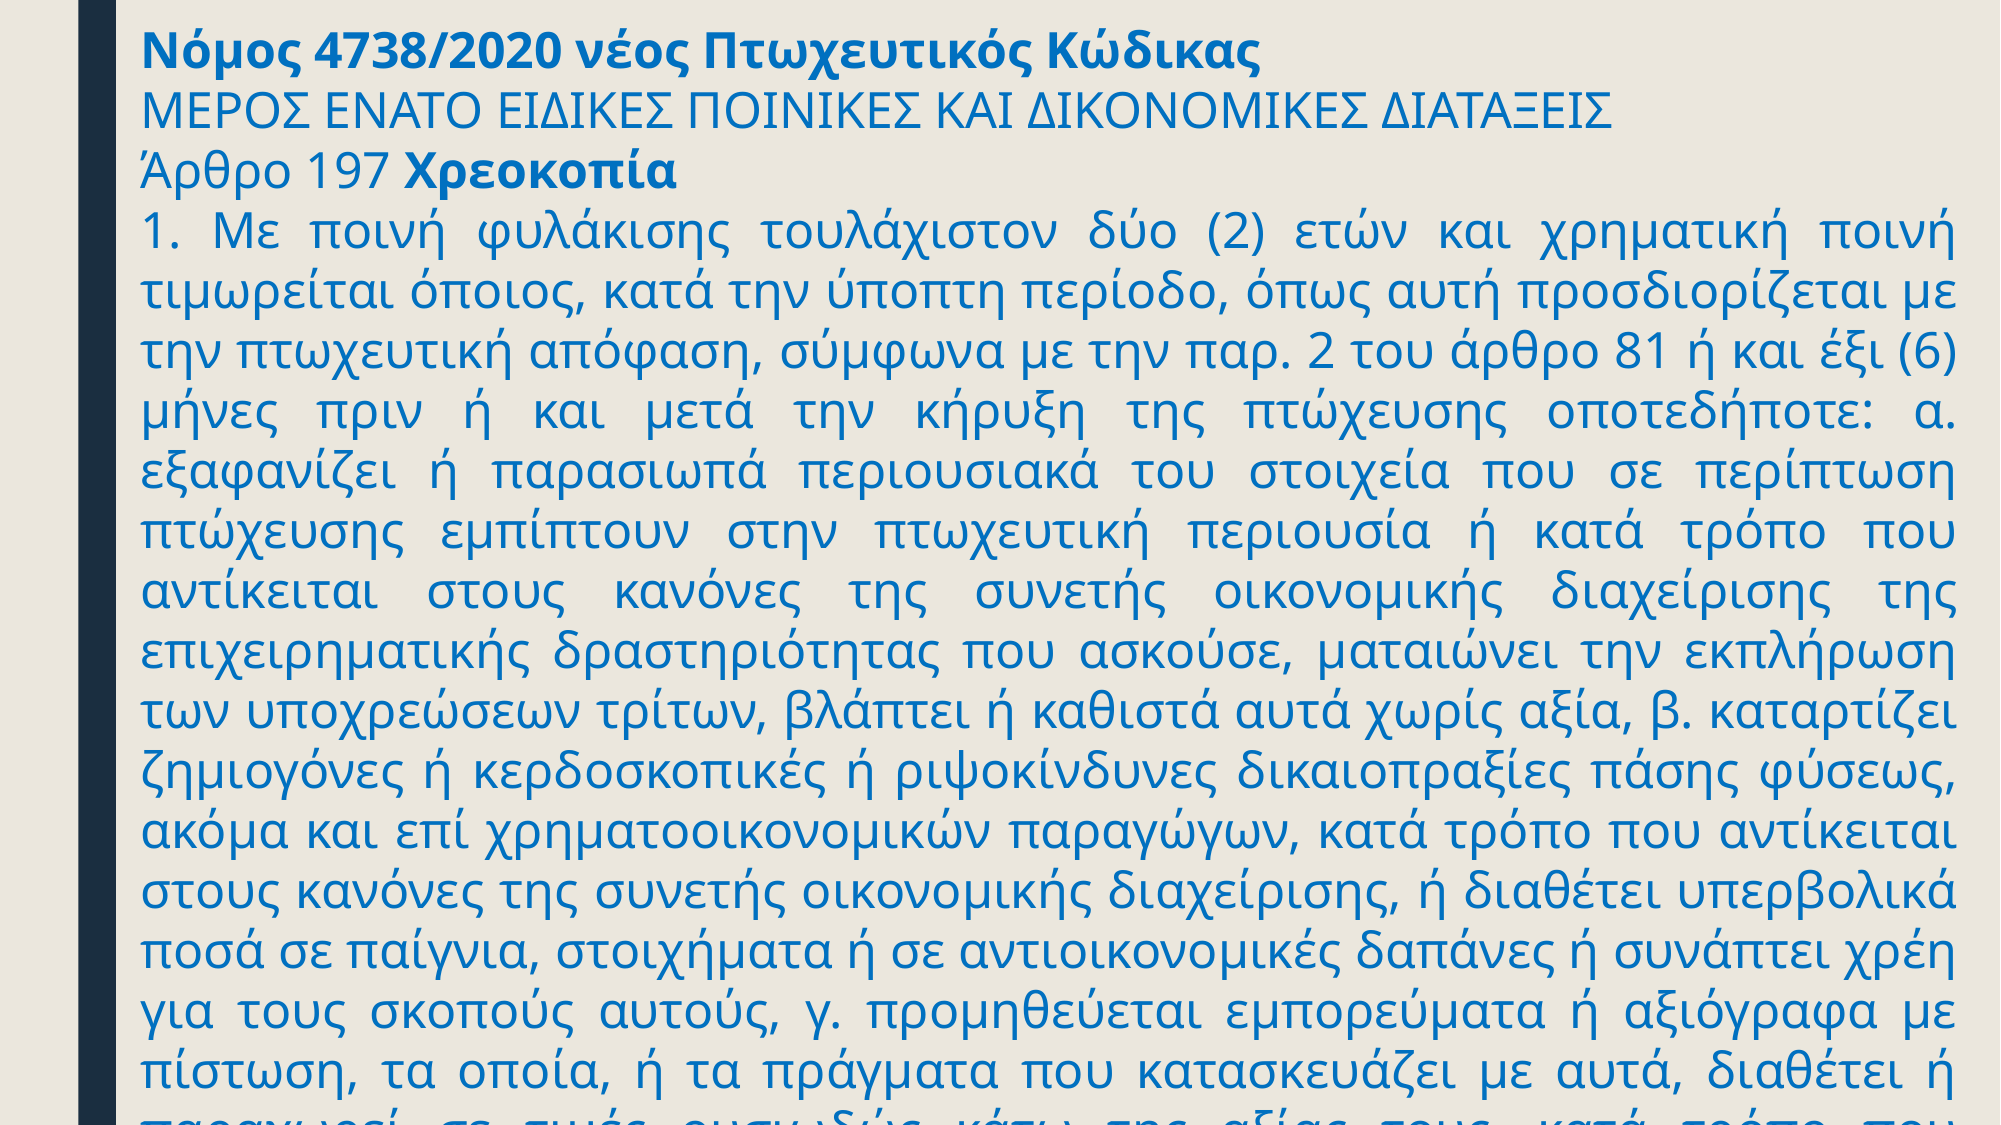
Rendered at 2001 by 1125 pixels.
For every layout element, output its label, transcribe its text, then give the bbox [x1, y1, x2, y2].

text_box Νόμος 4738/2020 νέος Πτωχευτικός Κώδικας ΜΕΡΟΣ ΕΝΑΤΟ ΕΙΔΙΚΕΣ ΠΟΙΝΙΚΕΣ ΚΑΙ ΔΙΚΟΝΟΜΙΚΕΣ ΔΙΑΤΑΞΕΙΣ Άρθρο 197 Χρεοκοπία 1. Με ποινή φυλάκισης τουλάχιστον δύο (2) ετών και χρηματική ποινή τιμωρείται όποιος, κατά την ύποπτη περίοδο, όπως αυτή προσδιορίζεται με την πτωχευτική απόφαση, σύμφωνα με την παρ. 2 του άρθρο 81 ή και έξι (6) μήνες πριν ή και μετά την κήρυξη της πτώχευσης οποτεδήποτε: α. εξαφανίζει ή παρασιωπά περιουσιακά του στοιχεία που σε περίπτωση πτώχευσης εμπίπτουν στην πτωχευτική περιουσία ή κατά τρόπο που αντίκειται στους κανόνες της συνετής οικονομικής διαχείρισης της επιχειρηματικής δραστηριότητας που ασκούσε, ματαιώνει την εκπλήρωση των υποχρεώσεων τρίτων, βλάπτει ή καθιστά αυτά χωρίς αξία, β. καταρτίζει ζημιογόνες ή κερδοσκοπικές ή ριψοκίνδυνες δικαιοπραξίες πάσης φύσεως, ακόμα και επί χρηματοοικονομικών παραγώγων, κατά τρόπο που αντίκειται στους κανόνες της συνετής οικονομικής διαχείρισης, ή διαθέτει υπερβολικά ποσά σε παίγνια, στοιχήματα ή σε αντιοικονομικές δαπάνες ή συνάπτει χρέη για τους σκοπούς αυτούς, γ. προμηθεύεται εμπορεύματα ή αξιόγραφα με πίστωση, τα οποία, ή τα πράγματα που κατασκευάζει με αυτά, διαθέτει ή παραχωρεί σε τιμές ουσιωδώς κάτω της αξίας τους, κατά τρόπο που αντίκειται στους κανόνες της συνετής οικονομικής διαχείρισης, [125, 11, 1973, 1125]
